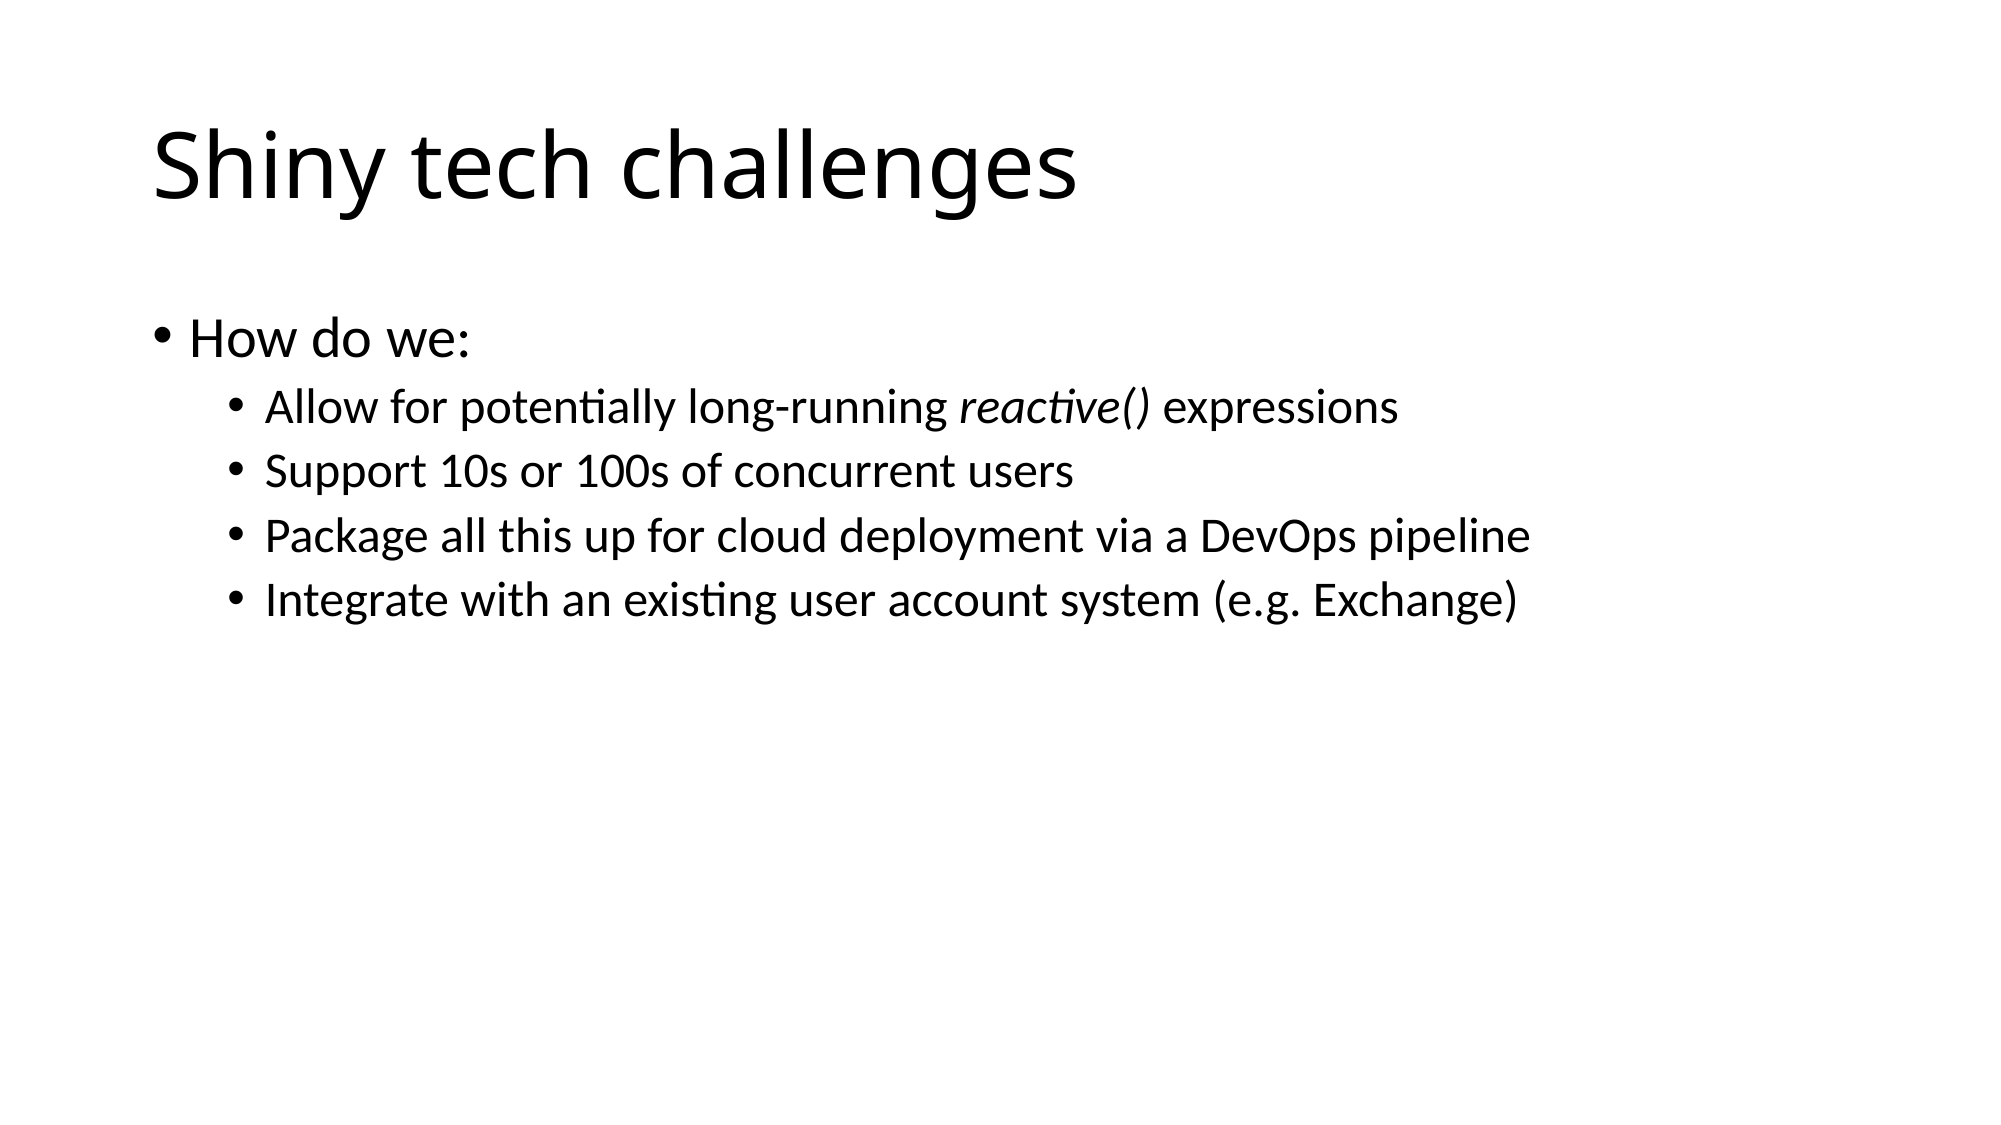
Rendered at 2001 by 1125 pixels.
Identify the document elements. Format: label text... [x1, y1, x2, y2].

title Shiny tech challenges [137, 59, 1863, 278]
list How do we: Allow for potentially long-running reactive() expressions Support 10s or 100s of concurrent users Package all this up for cloud deployment via a DevOps pipeline Integrate with an existing user account system (e.g. Exchange) [137, 299, 1863, 1014]
